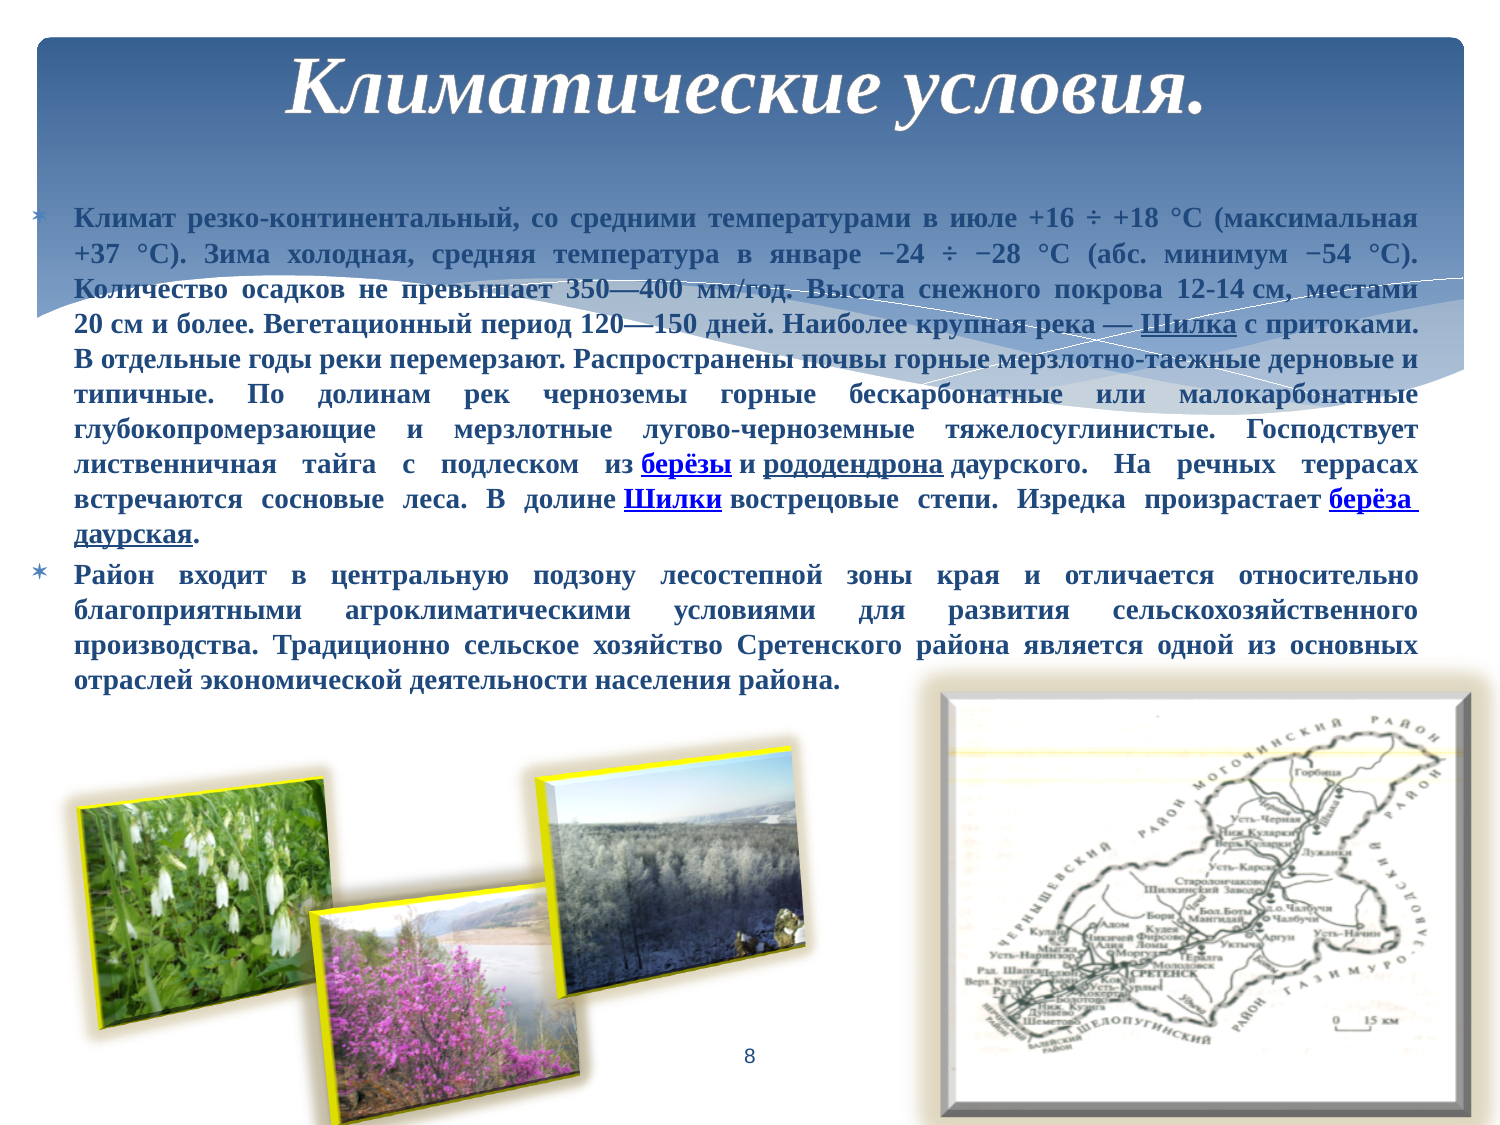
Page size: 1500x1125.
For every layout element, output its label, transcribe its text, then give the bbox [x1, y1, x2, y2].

picture [891, 644, 1500, 1125]
picture [40, 715, 833, 1125]
slide_number 8 [654, 1025, 846, 1086]
list Климат резко-континентальный, со средними температурами в июле +16 ÷ +18 °С (максимальная +37 °С). Зима холодная, средняя температура в январе −24 ÷ −28 °С (абс. минимум −54 °С). Количество осадков не превышает 350—400 мм/год. Высота снежного покрова 12-14 см, местами 20 см и более. Вегетационный период 120—150 дней. Наиболее крупная река — Шилка с притоками. В отдельные годы реки перемерзают. Распространены почвы горные мерзлотно-таежные дерновые и типичные. По долинам рек черноземы горные бескарбонатные или малокарбонатные глубокопромерзающие и мерзлотные лугово-черноземные тяжелосуглинистые. Господствует лиственничная тайга с подлеском из берёзы и рододендрона даурского. На речных террасах встречаются сосновые леса. В долине Шилки вострецовые степи. Изредка произрастает берёза даурская. Район входит в центральную подзону лесостепной зоны края и от­личается относительно благоприятными агроклиматическими условиями для развития сельскохозяйственного производства. Тради­ционно сельское хозяйство Сретенского района является одной из основных отраслей экономической деятельности населения райо­на. [17, 191, 1435, 705]
title Климатические условия. [17, 7, 1477, 153]
